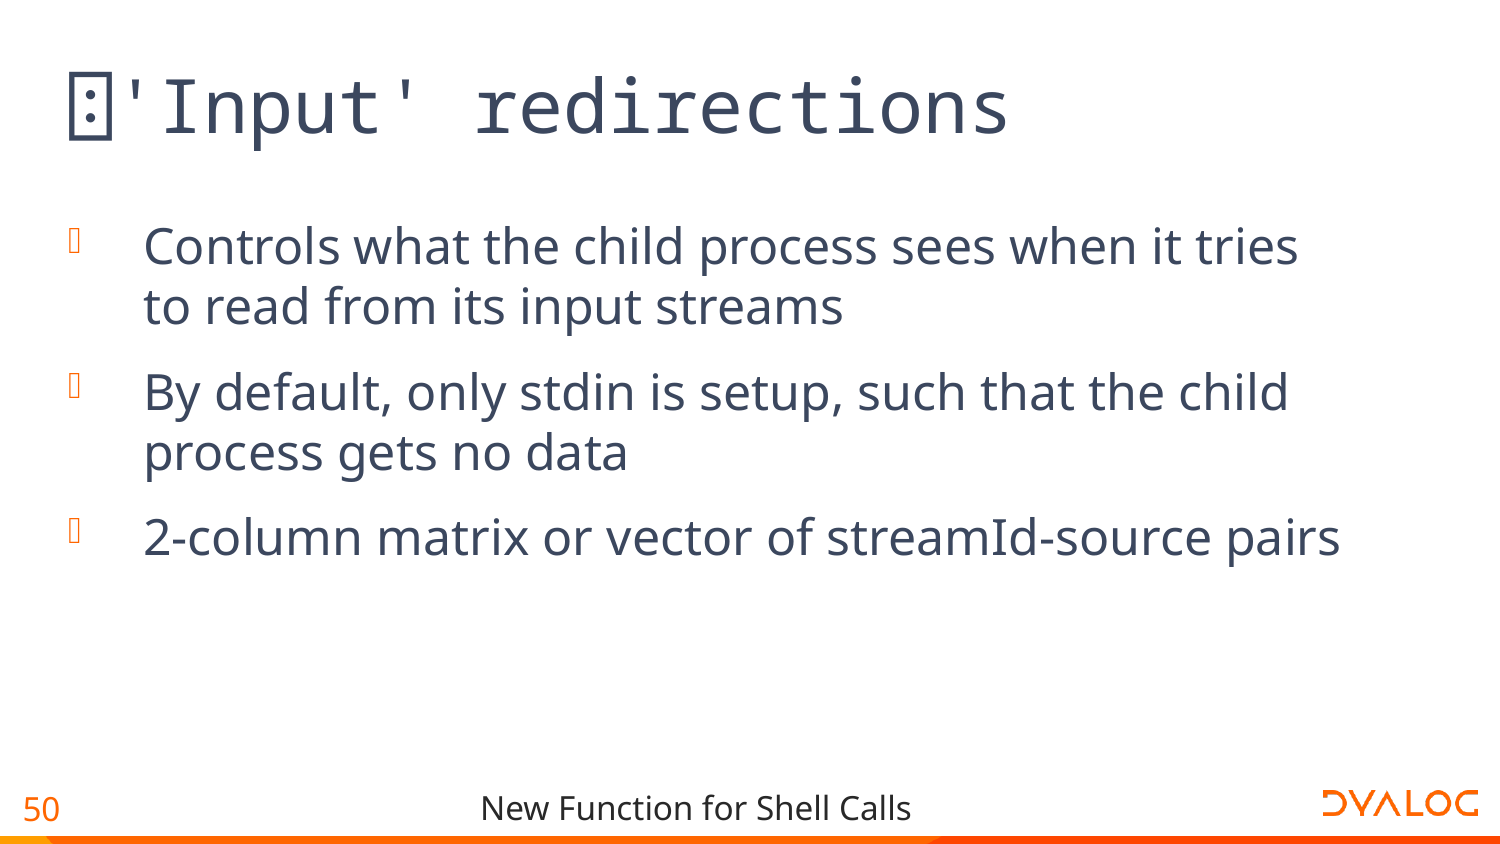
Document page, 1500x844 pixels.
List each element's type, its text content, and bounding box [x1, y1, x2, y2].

list Controls what the child process sees when it tries to read from its input streams By default, only stdin is setup, such that the child process gets no data 2-column matrix or vector of streamId-source pairs [53, 207, 1369, 740]
picture [0, 836, 1500, 844]
title ⍠'Input' redirections [53, 43, 1121, 157]
picture [1323, 790, 1478, 816]
